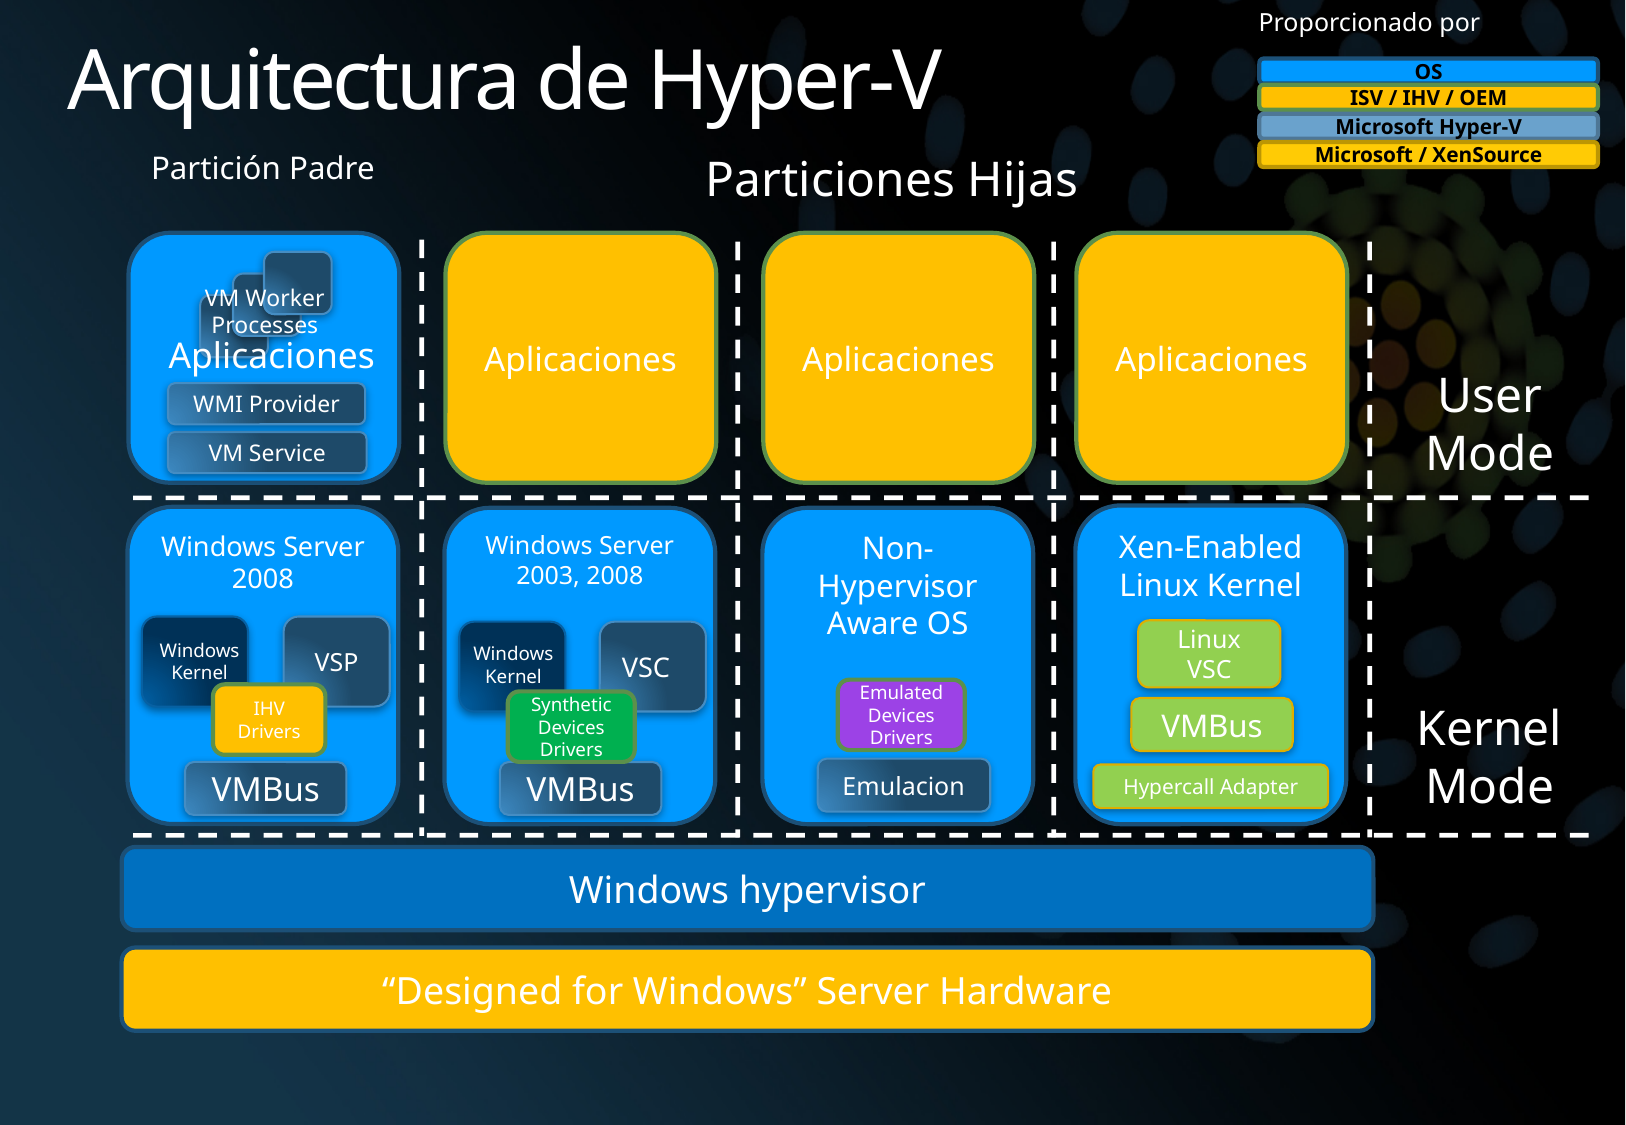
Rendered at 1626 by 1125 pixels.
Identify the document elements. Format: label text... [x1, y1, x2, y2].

text_box VMBus [183, 760, 348, 816]
title Arquitectura de Hyper-V [67, 37, 1559, 129]
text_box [134, 615, 265, 708]
text_box Particiones Hijas [461, 142, 1324, 213]
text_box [183, 251, 347, 358]
text_box Partición Padre [137, 142, 390, 193]
text_box Windows hypervisor [119, 844, 1376, 933]
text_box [443, 507, 716, 825]
text_box Aplicaciones [761, 230, 1037, 485]
text_box “Designed for Windows” Server Hardware [119, 945, 1376, 1033]
text_box Emulated Devices Drivers [835, 677, 967, 753]
text_box Proporcionado por [1246, 0, 1562, 43]
text_box Non-Hypervisor Aware OS [760, 505, 1036, 827]
text_box VM Service [166, 432, 368, 475]
text_box IHV Drivers [210, 682, 328, 757]
text_box OS [1257, 56, 1601, 84]
picture [0, 0, 1626, 1125]
text_box ISV / IHV / OEM [1257, 82, 1601, 112]
text_box Aplicaciones [443, 230, 719, 485]
text_box Windows Server 2008 [125, 504, 401, 827]
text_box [1074, 504, 1347, 825]
text_box Microsoft Hyper-V [1257, 111, 1601, 140]
text_box Aplicaciones [1074, 230, 1350, 485]
text_box WMI Provider [166, 384, 367, 426]
text_box User Mode [1390, 358, 1589, 486]
text_box [126, 230, 402, 485]
text_box Kernel Mode [1390, 691, 1589, 819]
text_box VSP [282, 615, 391, 708]
text_box Microsoft / XenSource [1257, 139, 1601, 170]
text_box Aplicaciones [153, 326, 419, 384]
text_box Emulacion [816, 757, 992, 813]
